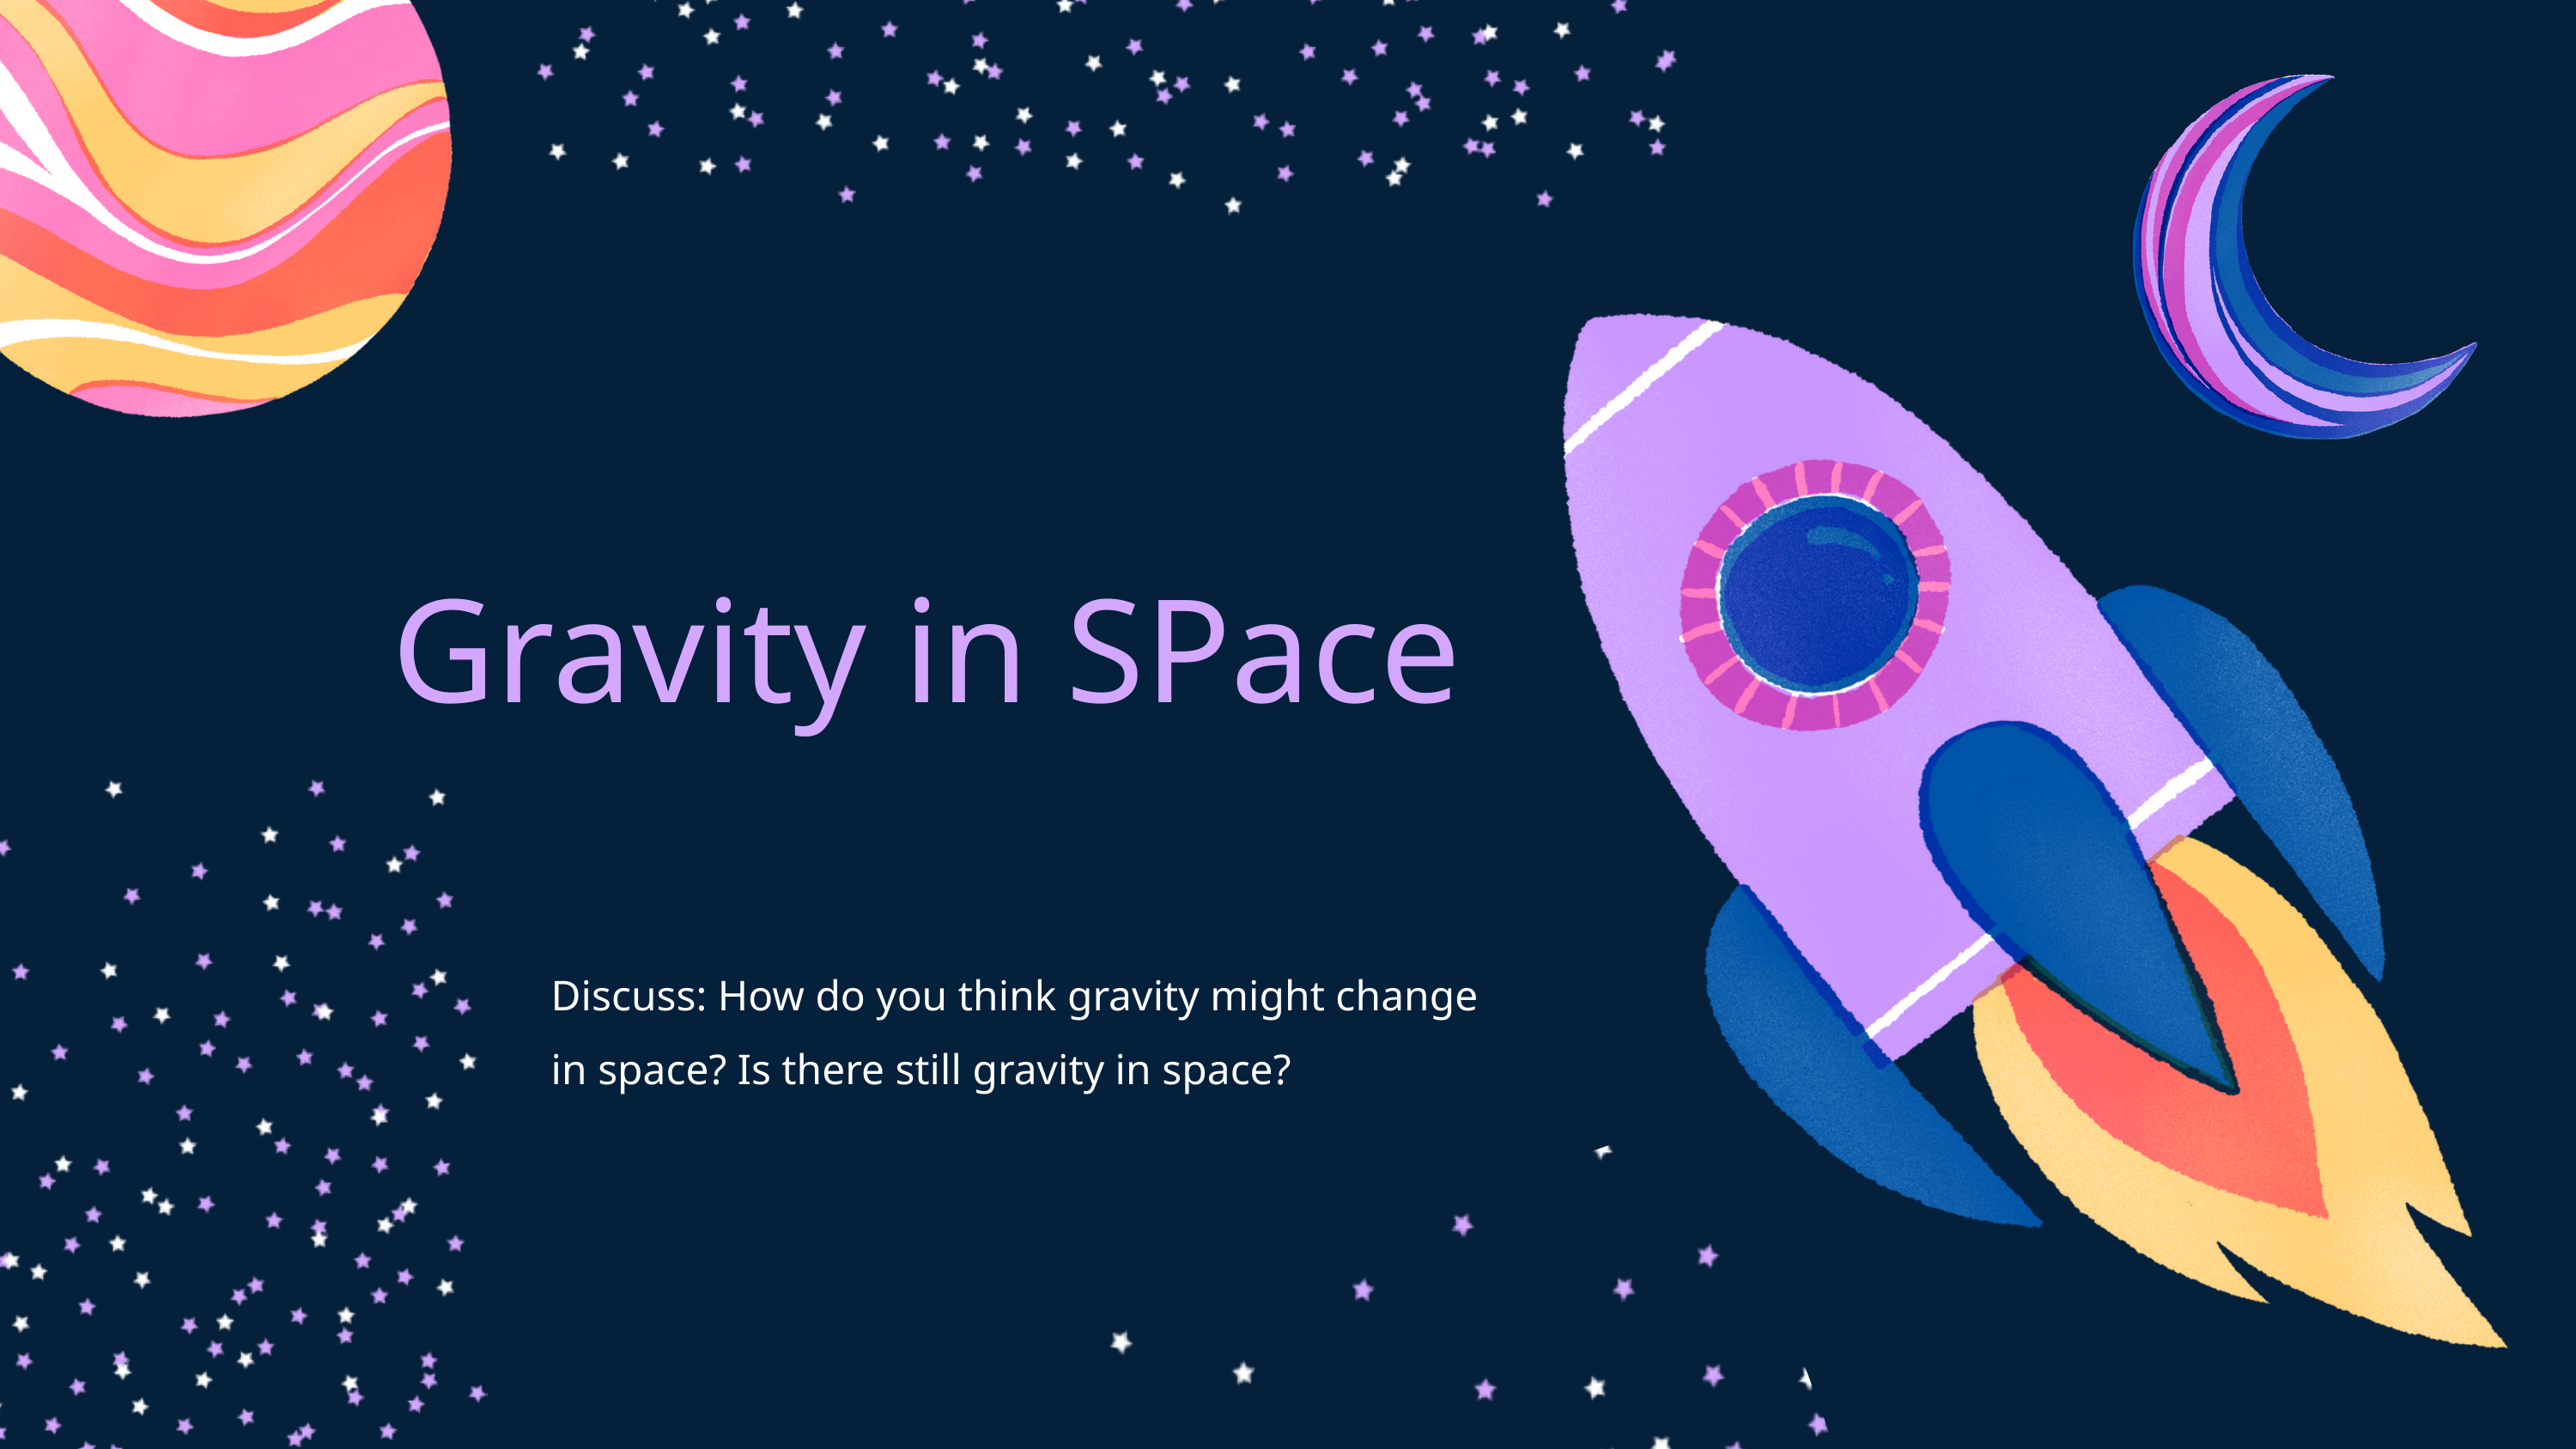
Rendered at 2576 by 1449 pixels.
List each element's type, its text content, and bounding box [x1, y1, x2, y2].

text_box [1562, 312, 2511, 1349]
text_box [537, 0, 1700, 215]
text_box [0, 759, 488, 1449]
text_box Gravity in SPace [319, 542, 1535, 731]
text_box [0, 0, 453, 418]
text_box [780, 1107, 1836, 1449]
text_box [2132, 74, 2478, 440]
text_box Discuss: How do you think gravity might change in space? Is there still gravity in space? [550, 944, 1499, 1093]
